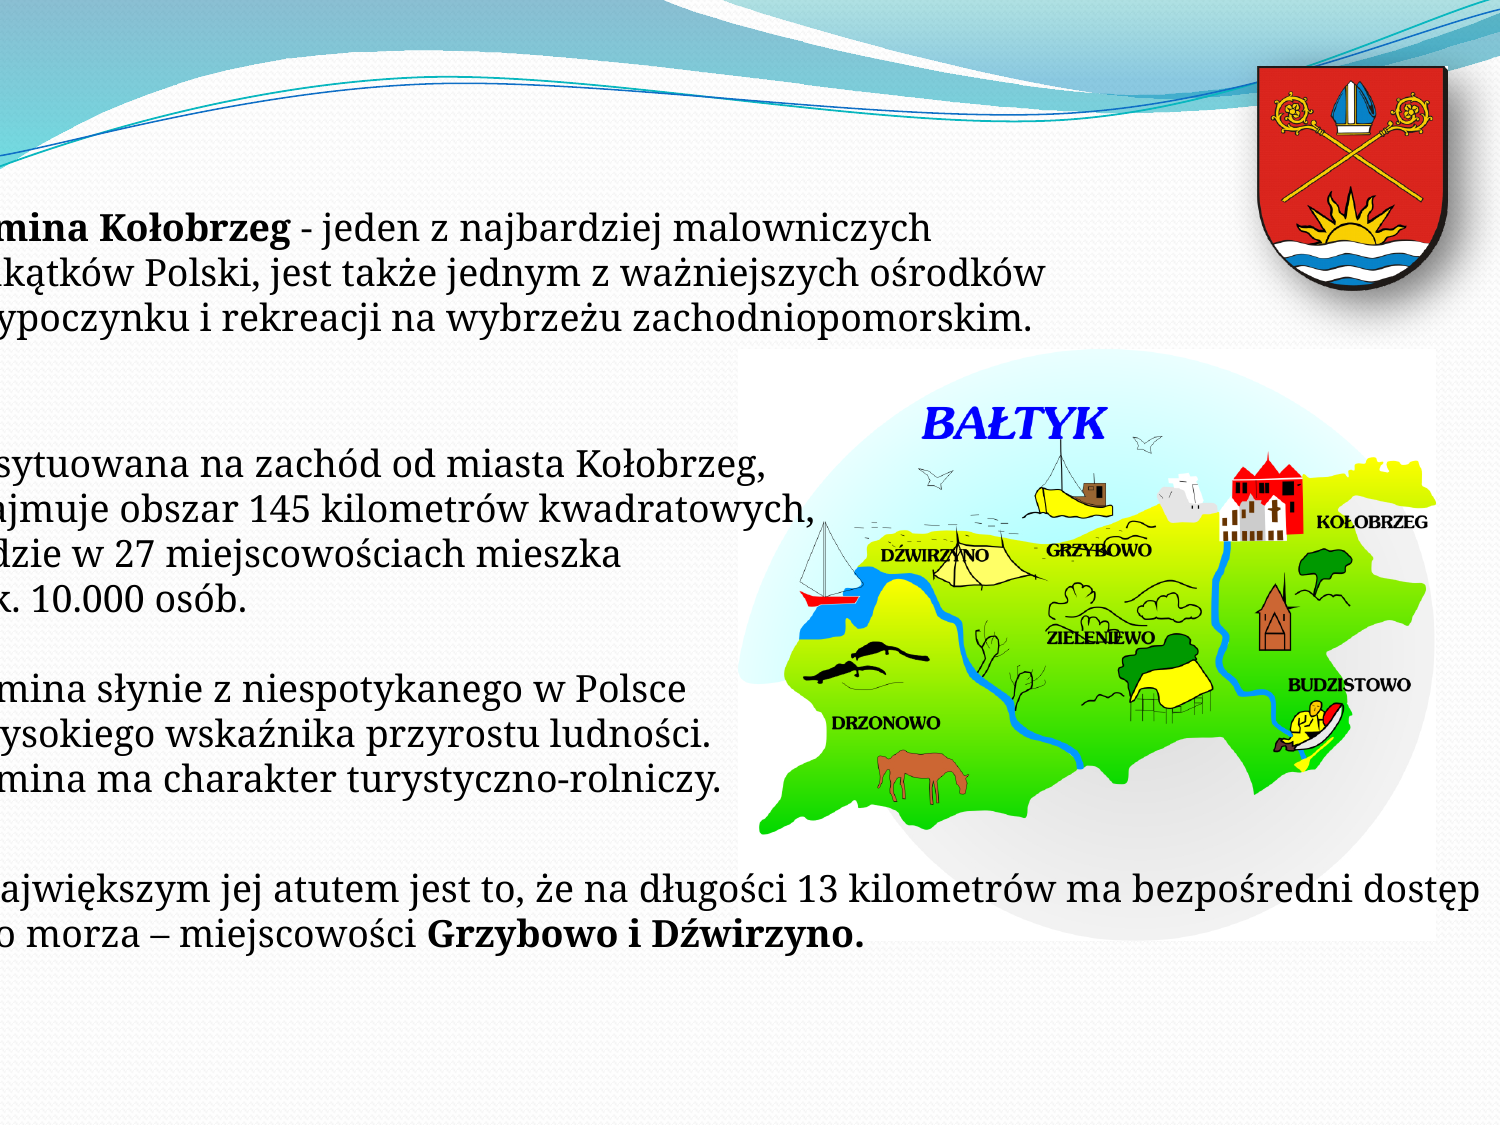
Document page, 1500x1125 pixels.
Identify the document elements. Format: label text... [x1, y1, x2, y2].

text_box Największym jej atutem jest to, że na długości 13 kilometrów ma bezpośredni dostęp do morza – miejscowości Grzybowo i Dźwirzyno. [0, 857, 1500, 1053]
picture [1257, 66, 1448, 291]
text_box Usytuowana na zachód od miasta Kołobrzeg, zajmuje obszar 145 kilometrów kwadratowych, gdzie w 27 miejscowościach mieszka ok. 10.000 osób. Gmina słynie z niespotykanego w Polsce wysokiego wskaźnika przyrostu ludności. Gmina ma charakter turystyczno-rolniczy. [0, 432, 731, 808]
picture [737, 349, 1436, 941]
text_box Gmina Kołobrzeg - jeden z najbardziej malowniczych zakątków Polski, jest także jednym z ważniejszych ośrodków wypoczynku i rekreacji na wybrzeżu zachodniopomorskim. [0, 196, 1072, 391]
